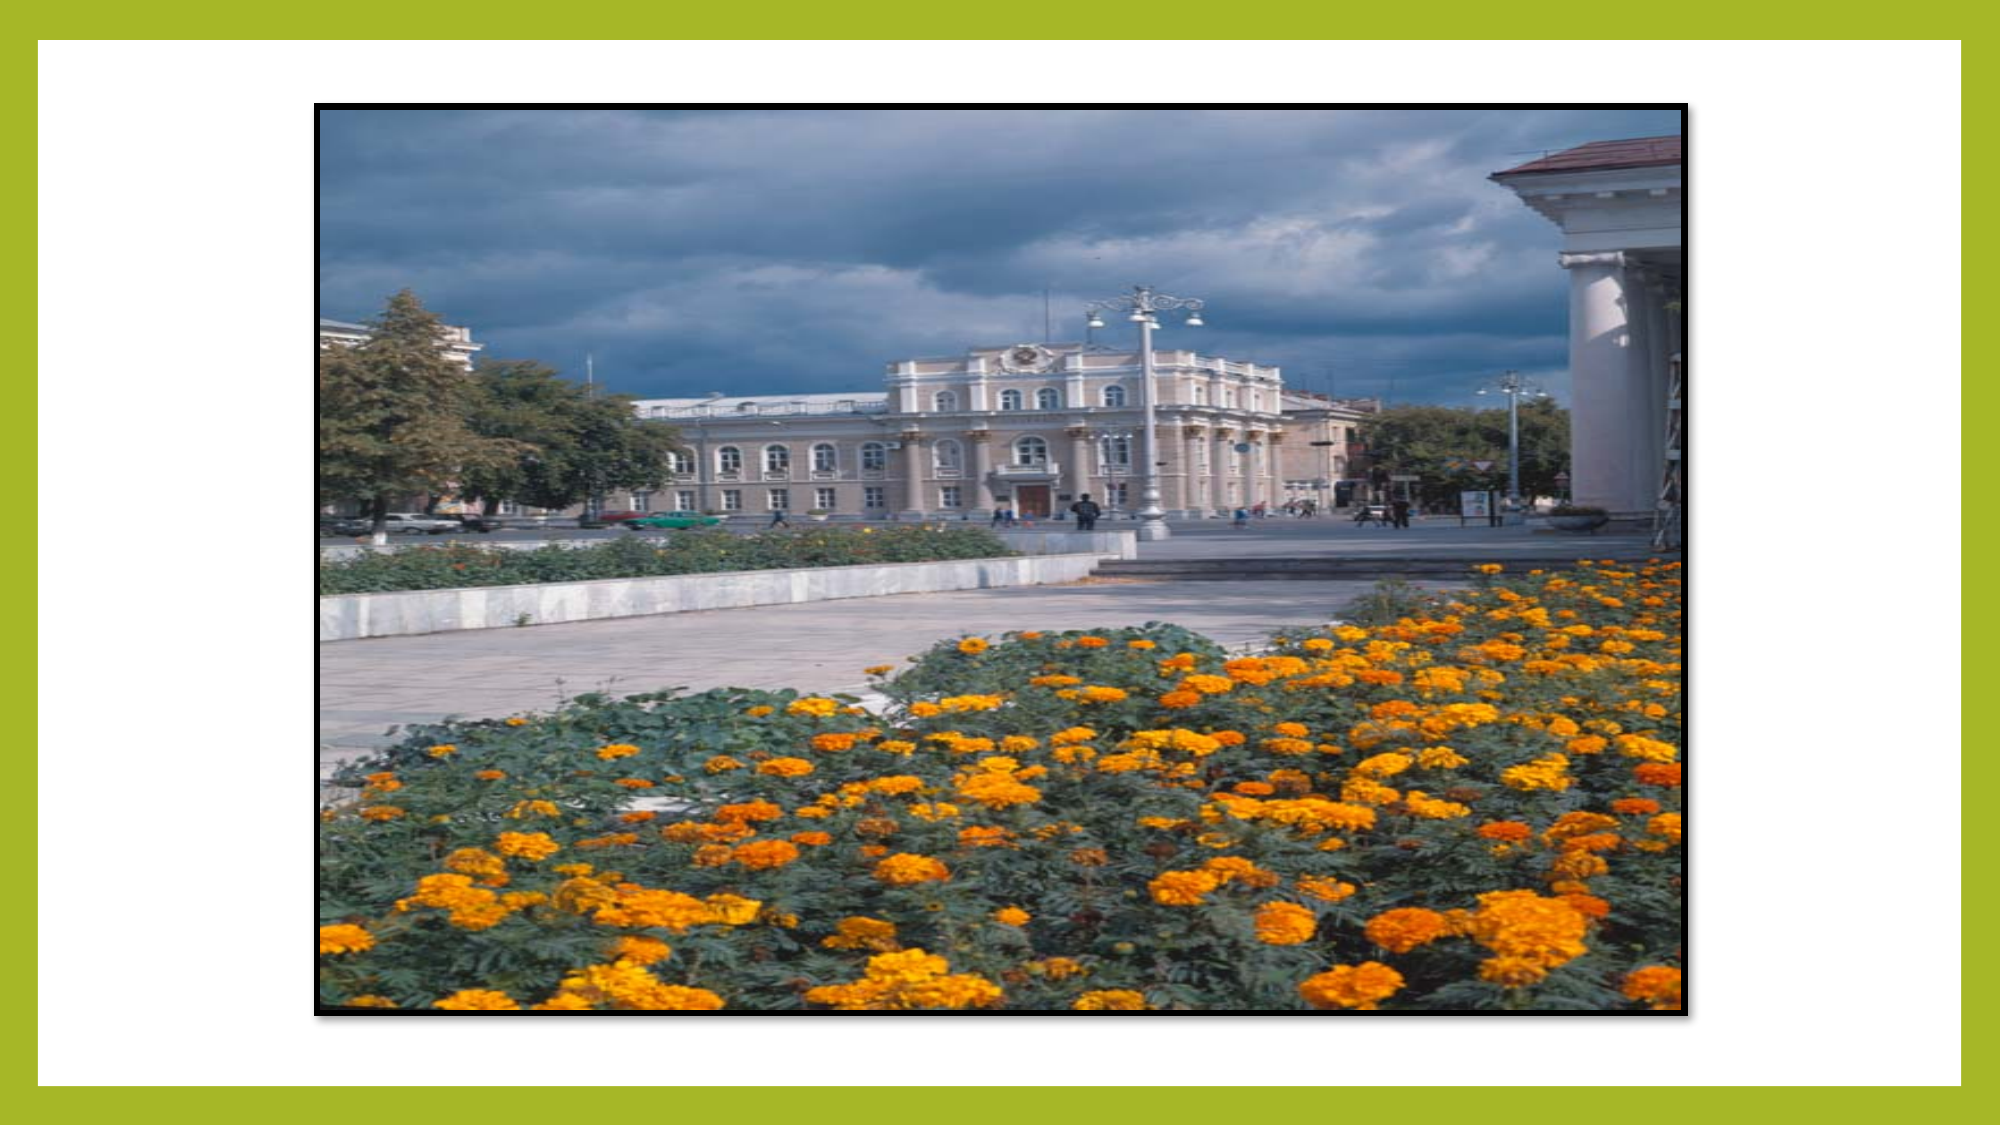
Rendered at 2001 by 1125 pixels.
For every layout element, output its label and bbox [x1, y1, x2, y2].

picture [319, 109, 1682, 1010]
